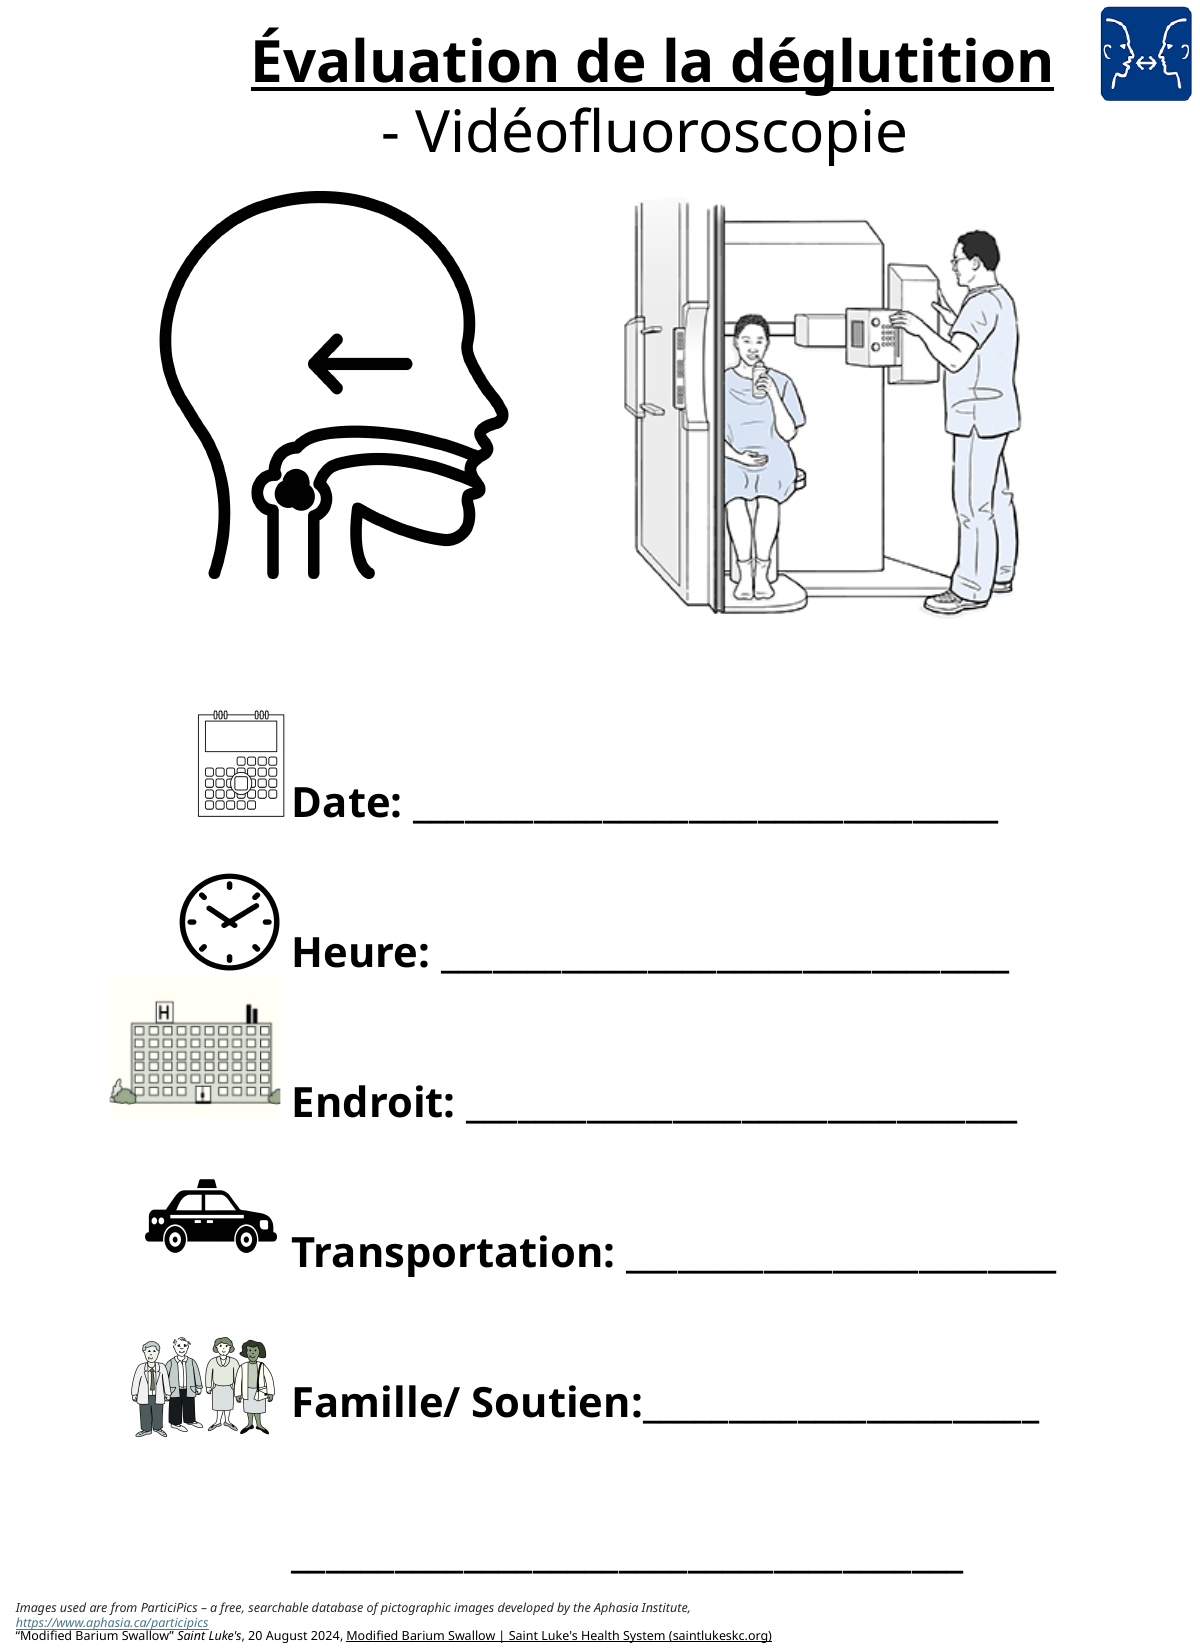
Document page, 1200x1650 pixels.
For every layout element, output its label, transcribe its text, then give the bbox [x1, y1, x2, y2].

text_box Images used are from ParticiPics – a free, searchable database of pictographic images developed by the Aphasia Institute, ​https://www.aphasia.ca/participics [0, 1592, 899, 1640]
picture [180, 701, 302, 827]
picture [1092, 0, 1200, 111]
picture [179, 873, 281, 972]
picture [144, 1134, 278, 1298]
picture [127, 1313, 279, 1460]
text_box Évaluation de la déglutition - Vidéofluoroscopie [228, 16, 1077, 172]
picture [144, 191, 518, 580]
picture [599, 191, 1029, 621]
text_box “Modified Barium Swallow” Saint Luke's, 20 August 2024, Modified Barium Swallow | Saint Luke's Health System (saintlukeskc.org) [0, 1620, 812, 1650]
picture [108, 974, 281, 1118]
text_box Date: __________________________________ Heure: _________________________________ Endroit: ________________________________ Transportation: _________________________ Famille/ Soutien:_______________________ _______________________________________ [276, 667, 1140, 1584]
